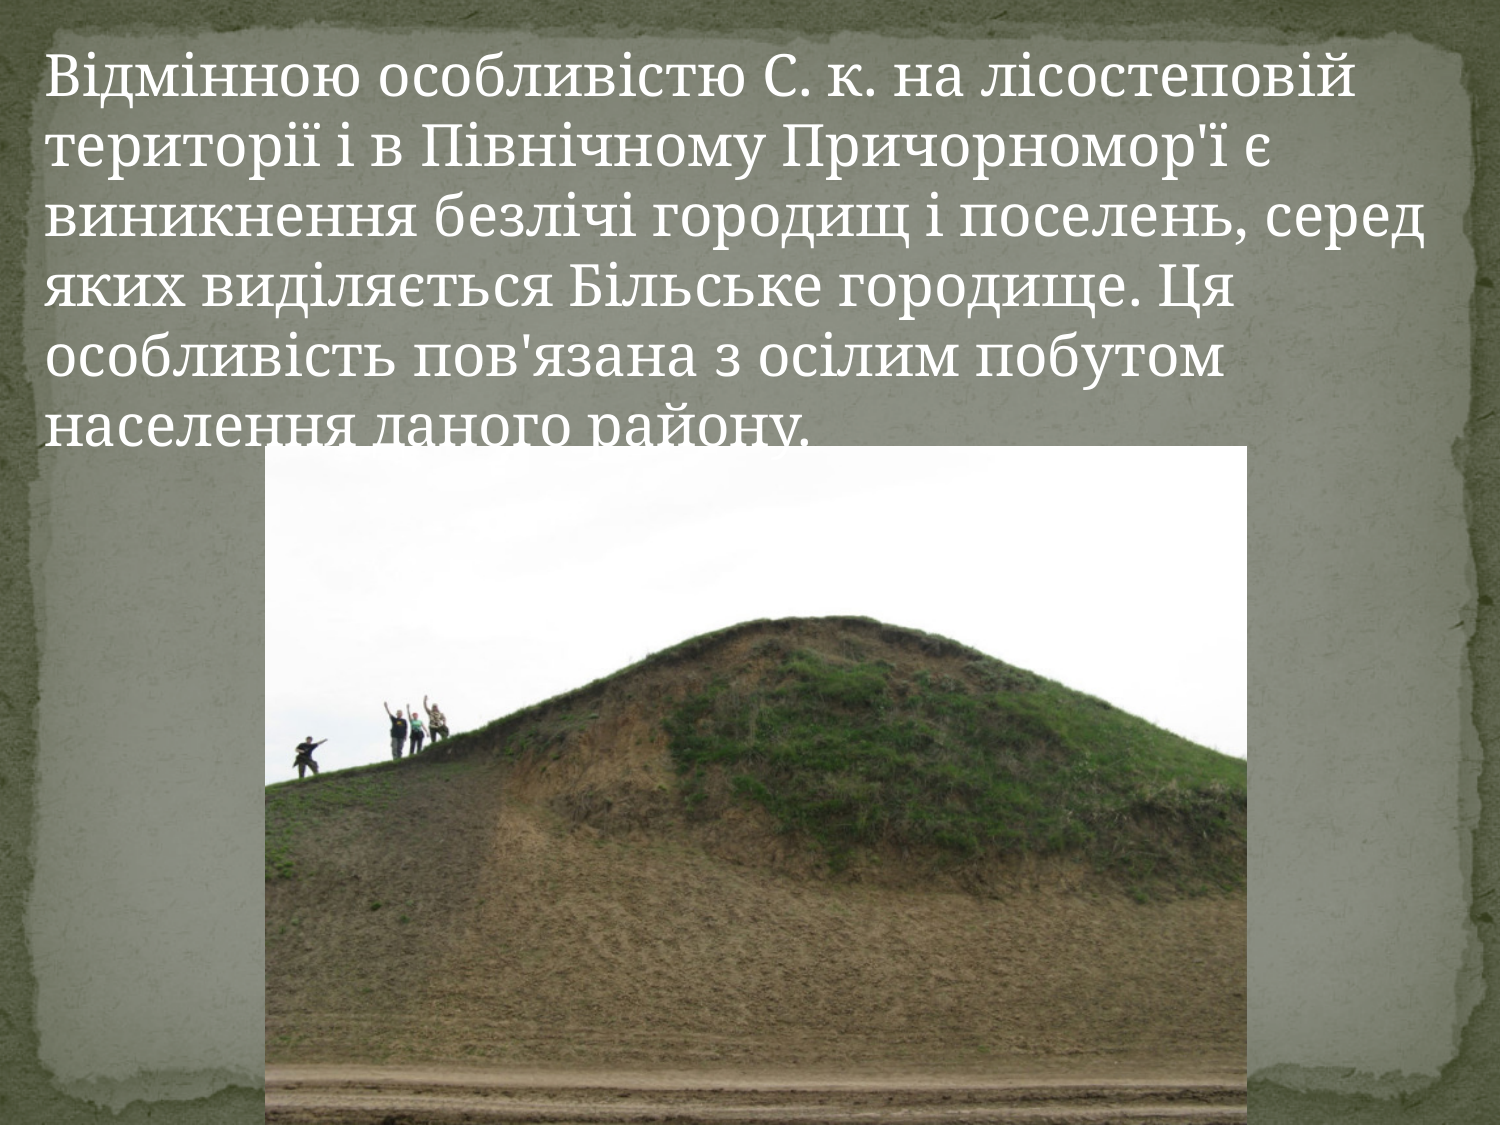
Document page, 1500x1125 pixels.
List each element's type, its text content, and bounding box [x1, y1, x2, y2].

text_box Відмінною особливістю С. к. на лісостеповій території і в Північному Причорномор'ї є виникнення безлічі городищ і поселень, серед яких виділяється Більське городище. Ця особливість пов'язана з осілим побутом населення даного району. [29, 30, 1459, 466]
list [267, 448, 1246, 1122]
